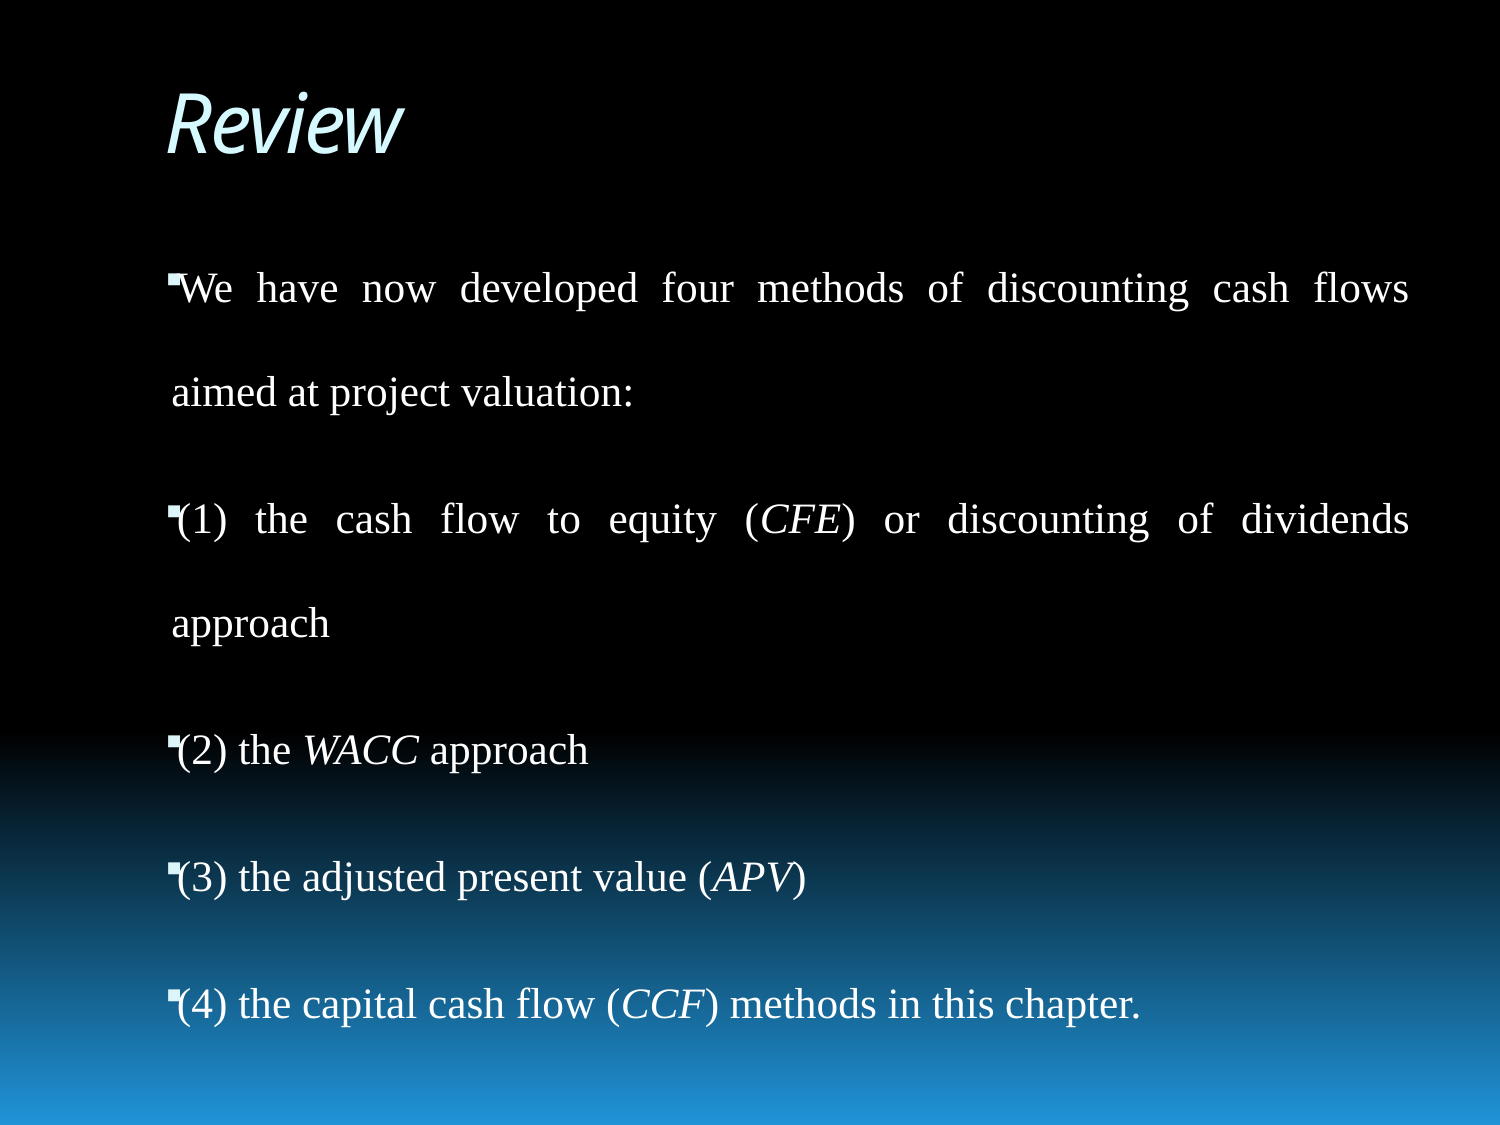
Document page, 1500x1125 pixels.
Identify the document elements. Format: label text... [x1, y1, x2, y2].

title Review [150, 62, 1425, 163]
list We have now developed four methods of discounting cash flows aimed at project valuation: (1) the cash flow to equity (CFE) or discounting of dividends approach (2) the WACC approach (3) the adjusted present value (APV) (4) the capital cash flow (CCF) methods in this chapter. [150, 200, 1425, 1043]
